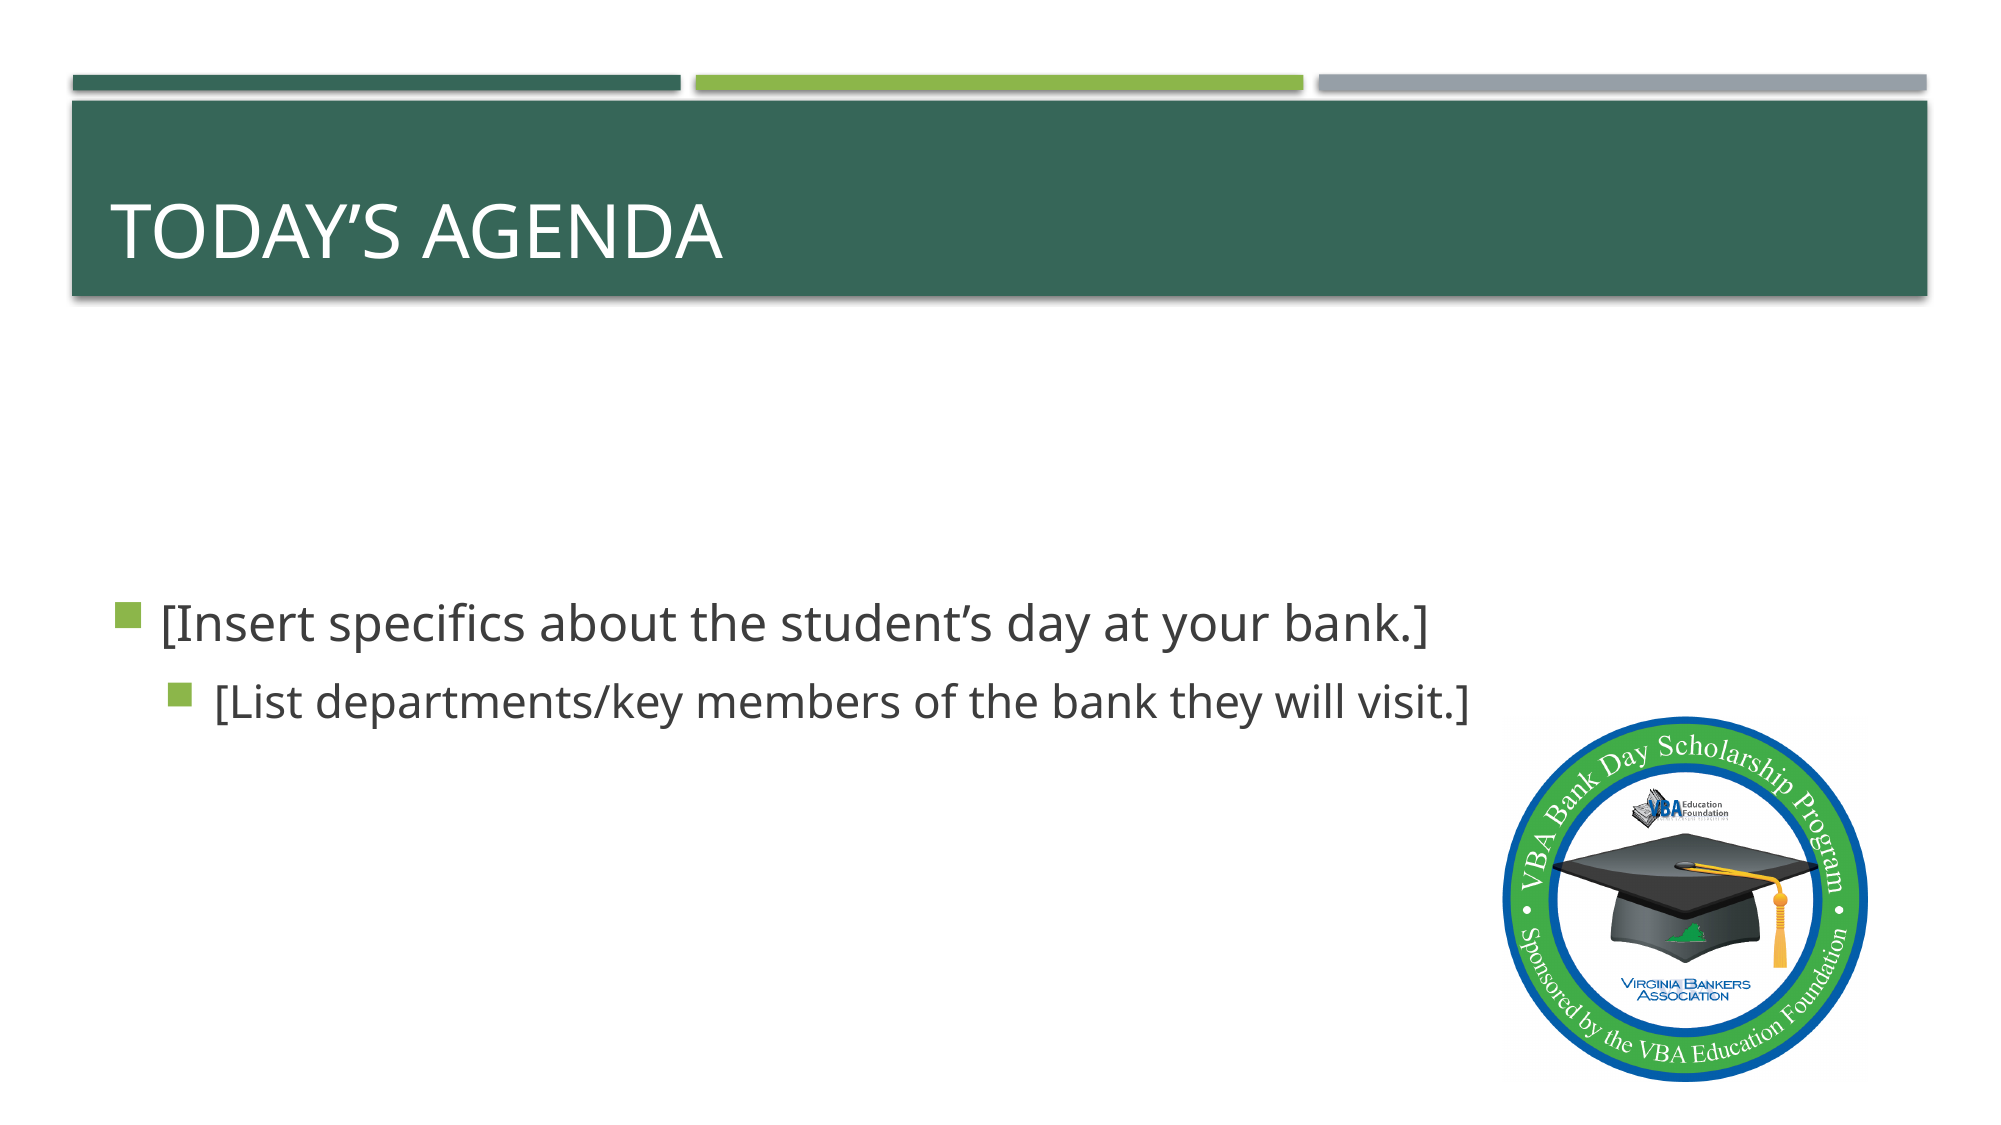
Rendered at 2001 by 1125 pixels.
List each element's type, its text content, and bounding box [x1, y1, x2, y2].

picture [1501, 715, 1868, 1082]
title Today’s Agenda [95, 115, 1905, 282]
list [Insert specifics about the student’s day at your bank.] [List departments/key members of the bank they will visit.] [95, 357, 1905, 962]
